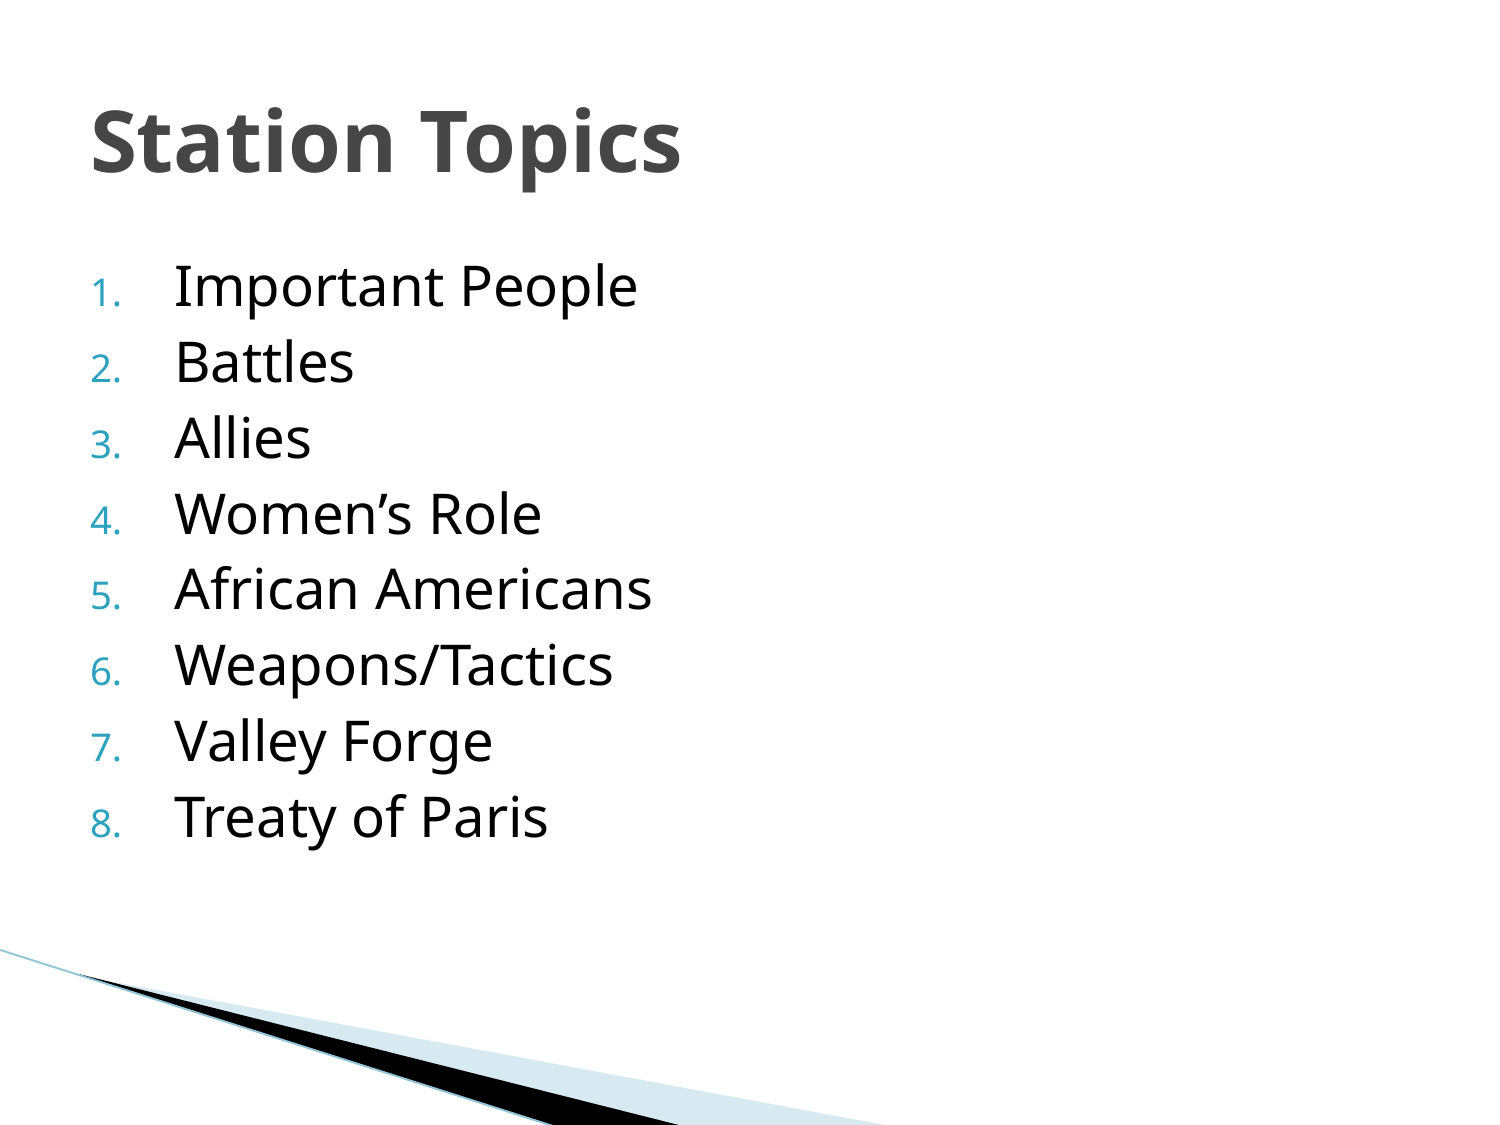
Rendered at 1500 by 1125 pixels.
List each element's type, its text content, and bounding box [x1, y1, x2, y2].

title Station Topics [75, 45, 1425, 233]
list Important People Battles Allies Women’s Role African Americans Weapons/Tactics Valley Forge Treaty of Paris [75, 243, 1425, 986]
